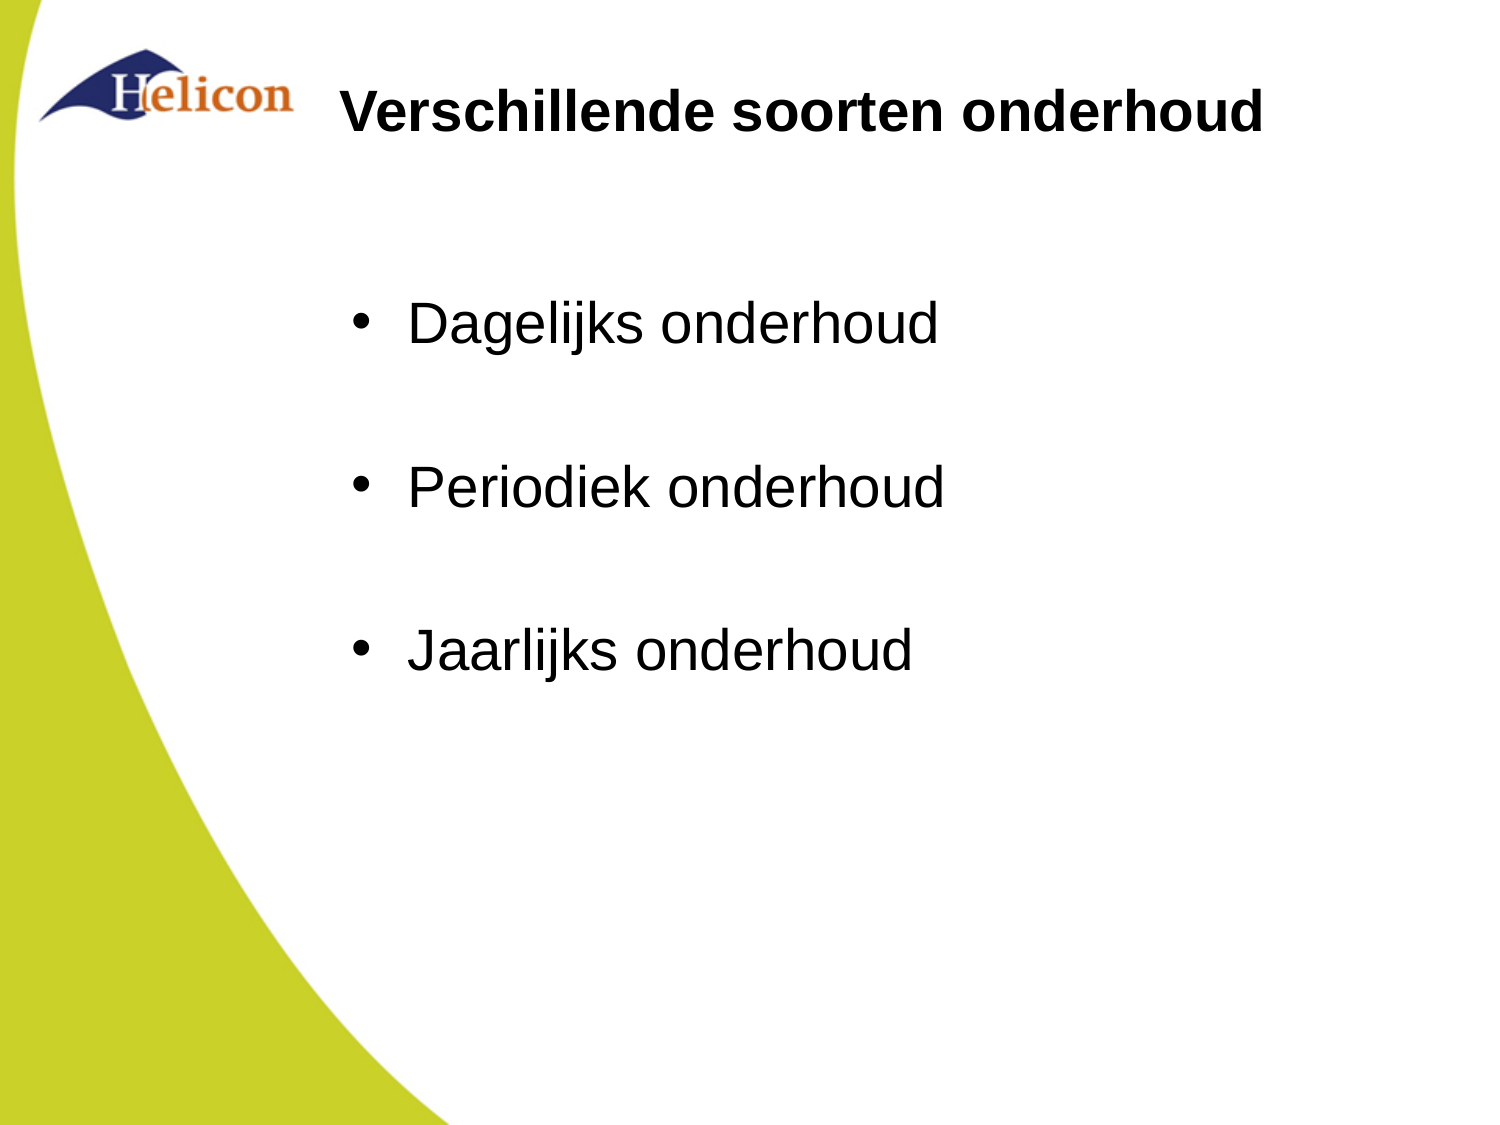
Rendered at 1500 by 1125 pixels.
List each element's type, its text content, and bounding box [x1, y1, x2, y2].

picture [0, 0, 1500, 1125]
list Dagelijks onderhoud Periodiek onderhoud Jaarlijks onderhoud [336, 196, 1425, 1005]
title Verschillende soorten onderhoud [324, 54, 1415, 161]
